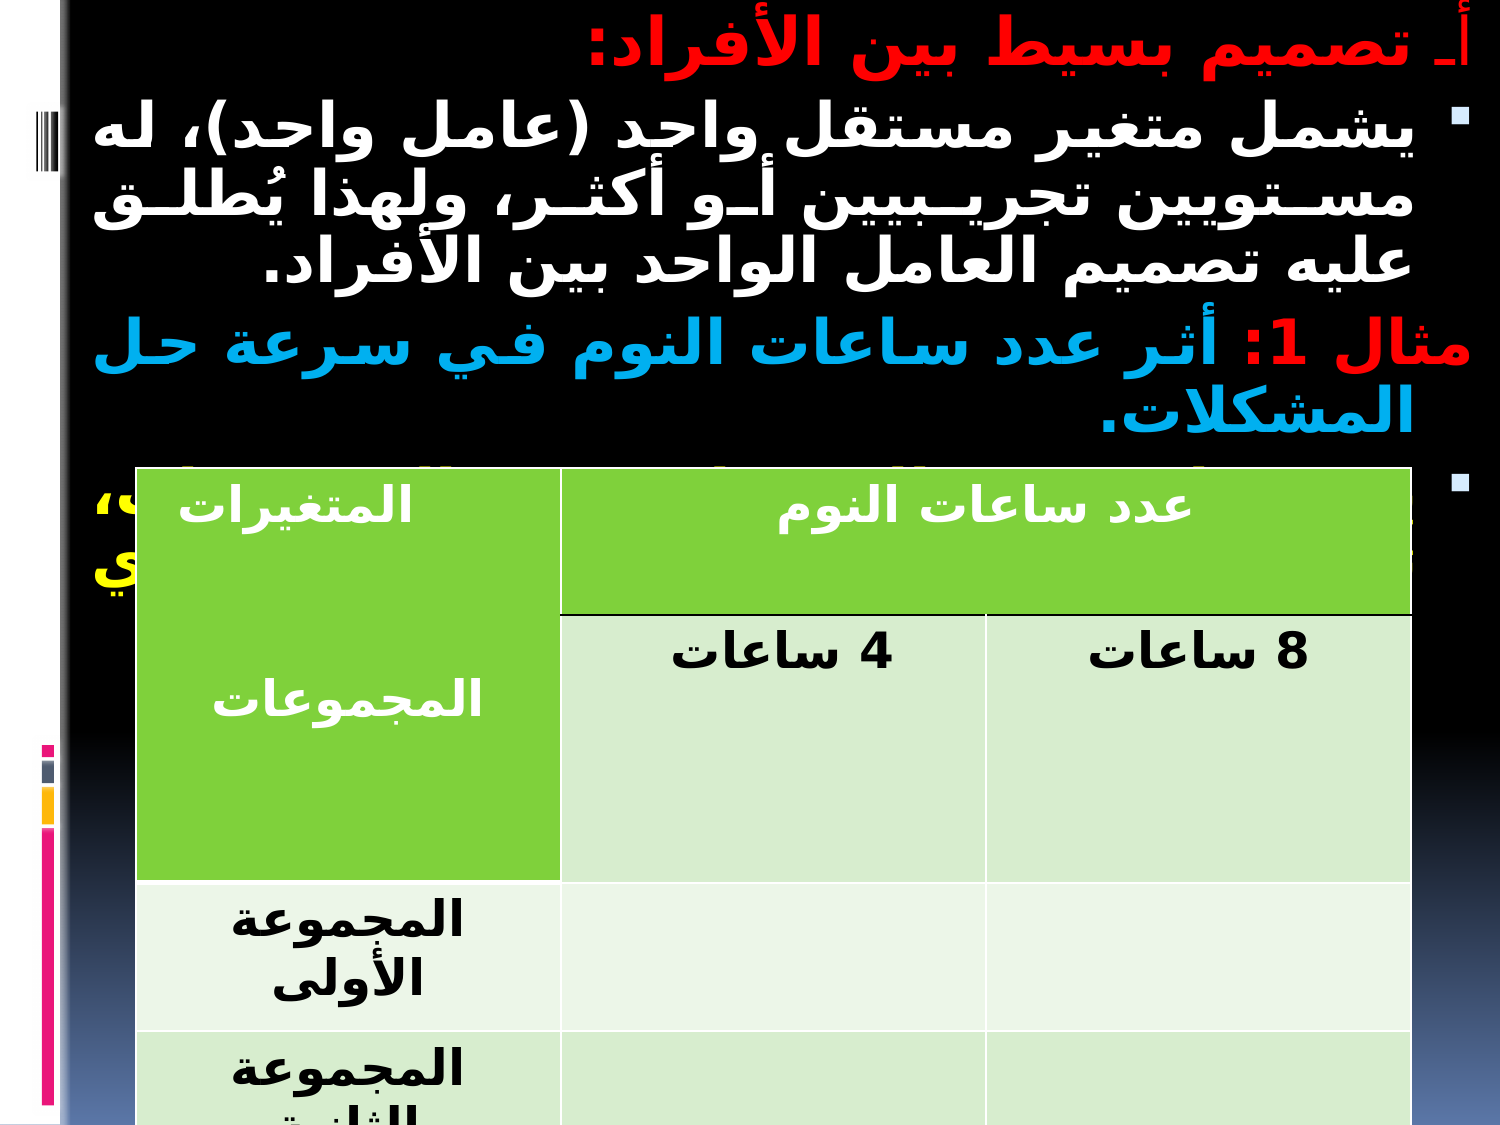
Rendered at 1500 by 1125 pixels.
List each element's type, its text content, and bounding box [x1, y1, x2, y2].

table_header عدد ساعات النوم [562, 469, 1410, 614]
table_cell [987, 884, 1410, 1030]
table_cell [562, 1032, 985, 1125]
list أـ تصميم بسيط بين الأفراد: يشمل متغير مستقل واحد (عامل واحد)، له مستويين تجريبيين أو أكثر، ولهذا يُطلق عليه تصميم العامل الواحد بين الأفراد. مثال 1: أثر عدد ساعات النوم في سرعة حل المشكلات. يتم هنا تقسيم العينة لعدد من المجموعات، تتلقى كل منها ظرف تجريبي عن الذي تتلقاه الأخرى. [76, 0, 1500, 1125]
table_cell [987, 1032, 1410, 1125]
table_cell 8 ساعات [987, 616, 1410, 882]
table_cell [562, 884, 985, 1030]
table_cell المجموعة الثانية [137, 1032, 560, 1125]
table_header المتغيرات المجموعات [137, 469, 560, 880]
table_cell المجموعة الأولى [137, 885, 560, 1030]
table_cell 4 ساعات [562, 616, 985, 882]
